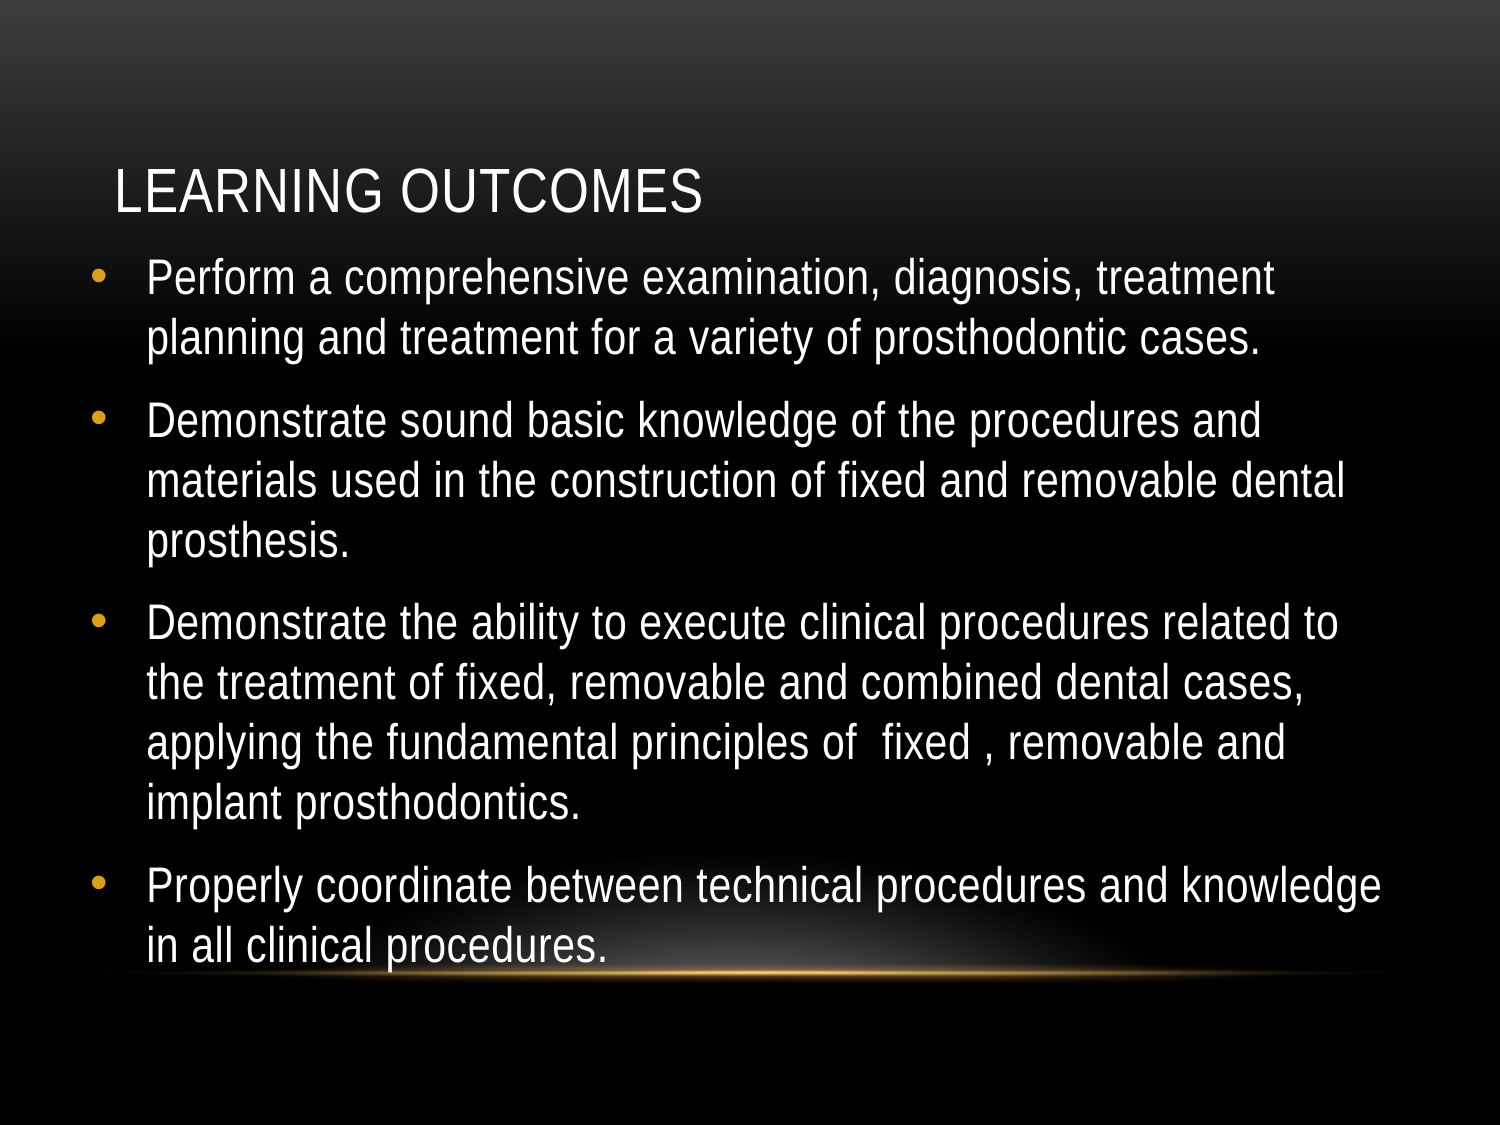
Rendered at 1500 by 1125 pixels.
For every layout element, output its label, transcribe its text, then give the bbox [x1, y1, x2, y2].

title Learning outcomes [99, 45, 1400, 233]
picture [0, 0, 1500, 1125]
list Perform a comprehensive examination, diagnosis, treatment planning and treatment for a variety of prosthodontic cases. Demonstrate sound basic knowledge of the procedures and materials used in the construction of fixed and removable dental prosthesis. Demonstrate the ability to execute clinical procedures related to the treatment of fixed, removable and combined dental cases, applying the fundamental principles of fixed , removable and implant prosthodontics. Properly coordinate between technical procedures and knowledge in all clinical procedures. [75, 237, 1425, 1000]
